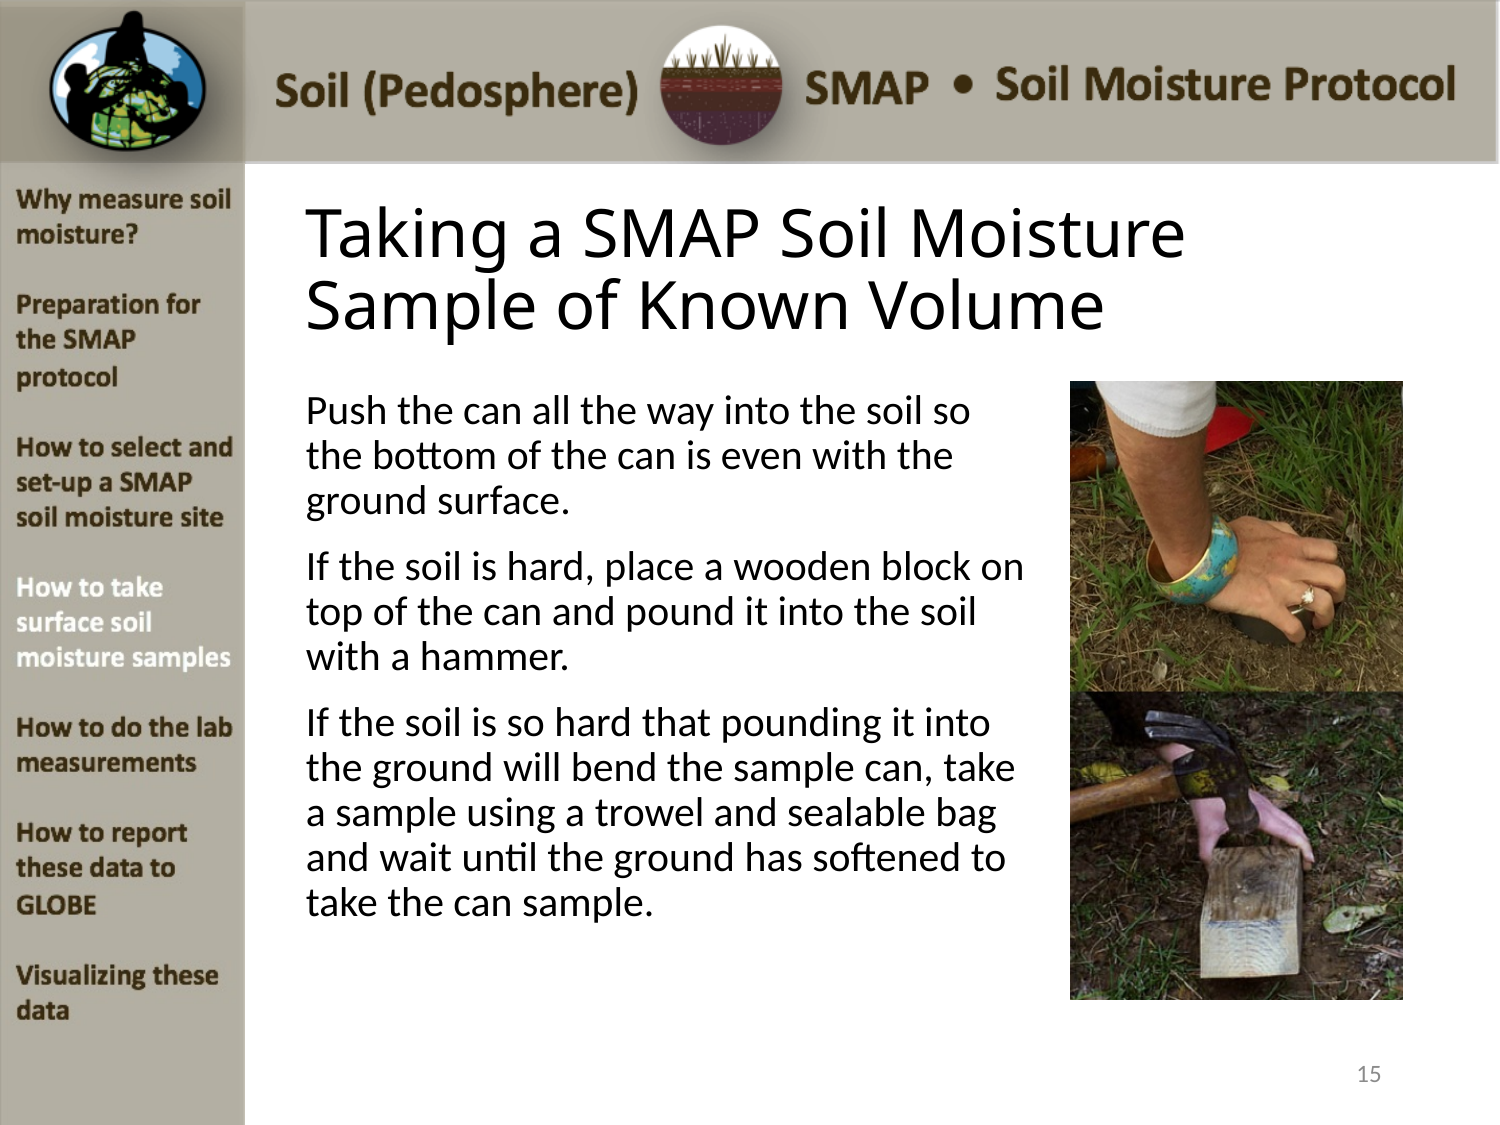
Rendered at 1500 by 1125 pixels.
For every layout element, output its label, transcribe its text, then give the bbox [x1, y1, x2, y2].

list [1070, 381, 1403, 1000]
list Push the can all the way into the soil so the bottom of the can is even with the ground surface. If the soil is hard, place a wooden block on top of the can and pound it into the soil with a hammer. If the soil is so hard that pounding it into the ground will bend the sample can, take a sample using a trowel and sealable bag and wait until the ground has softened to take the can sample. [290, 381, 1045, 1095]
slide_number 15 [1059, 1042, 1397, 1103]
title Taking a SMAP Soil Moisture Sample of Known Volume [290, 164, 1376, 382]
picture [0, 0, 1500, 1125]
